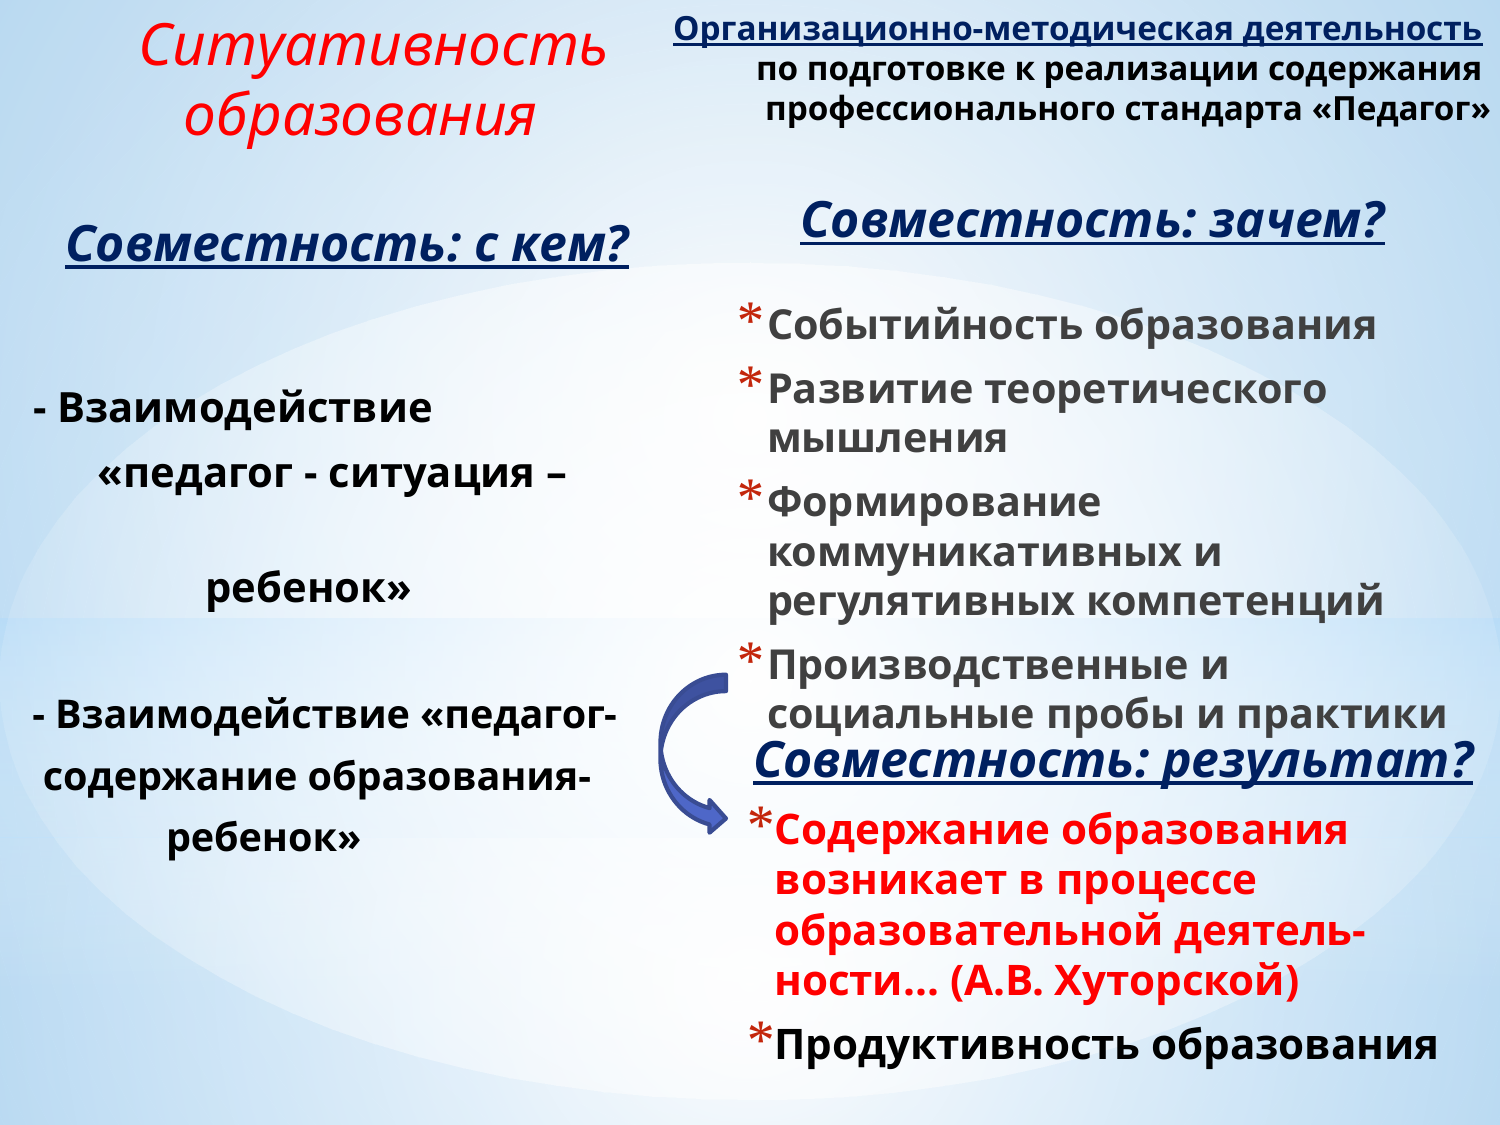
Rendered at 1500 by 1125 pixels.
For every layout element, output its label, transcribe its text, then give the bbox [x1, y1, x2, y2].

text_box Ситуативность образования [123, 0, 655, 155]
list Событийность образования Развитие теоретического мышления Формирование коммуникативных и регулятивных компетенций Производственные и социальные пробы и практики [714, 290, 1471, 752]
list Совместность: зачем? [773, 184, 1412, 256]
text_box Содержание образования возникает в процессе образовательной деятель-ности… (А.В. Хуторской) Продуктивность образования [725, 795, 1461, 1125]
title Организационно-методическая деятельность по подготовке к реализации содержания профессионального стандарта «Педагог» [655, 0, 1500, 133]
list Совместность: с кем? [10, 208, 684, 279]
text_box Совместность: результат? [725, 714, 1500, 796]
list - Взаимодействие «педагог - ситуация – ребенок» - Взаимодействие «педагог- содержание образования- ребенок» [0, 373, 721, 1125]
text_box [658, 672, 729, 835]
